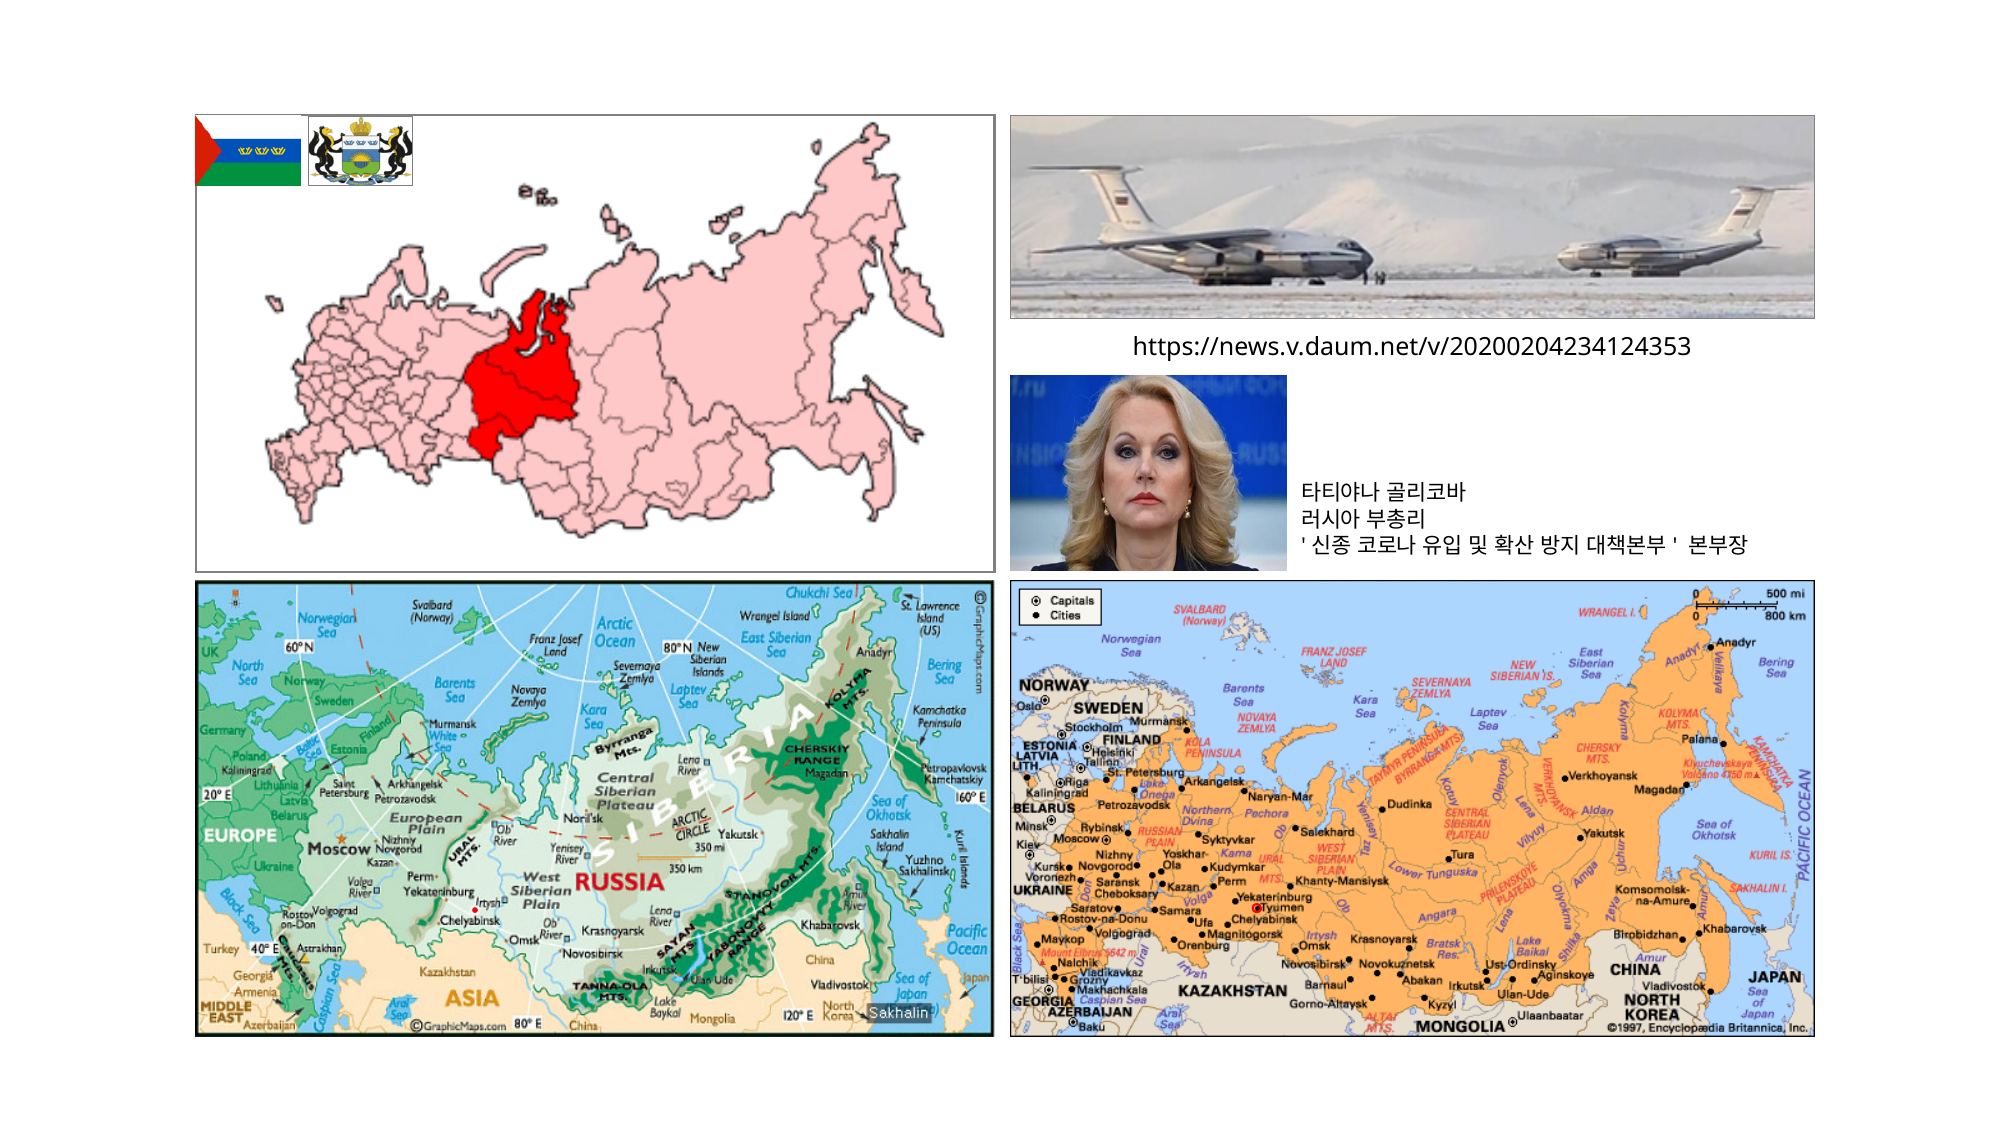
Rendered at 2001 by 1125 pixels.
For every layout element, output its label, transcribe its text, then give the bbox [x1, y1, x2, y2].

text_box 타티야나 골리코바 러시아 부총리 '신종 코로나 유입 및 확산 방지 대책본부' 본부장 [1287, 471, 1809, 565]
text_box [195, 114, 996, 573]
picture [195, 95, 965, 567]
text_box https://news.v.daum.net/v/20200204234124353 [1010, 323, 1815, 369]
picture [1010, 580, 1815, 1037]
picture [1010, 115, 1815, 319]
picture [195, 580, 995, 1037]
picture [1010, 375, 1287, 571]
